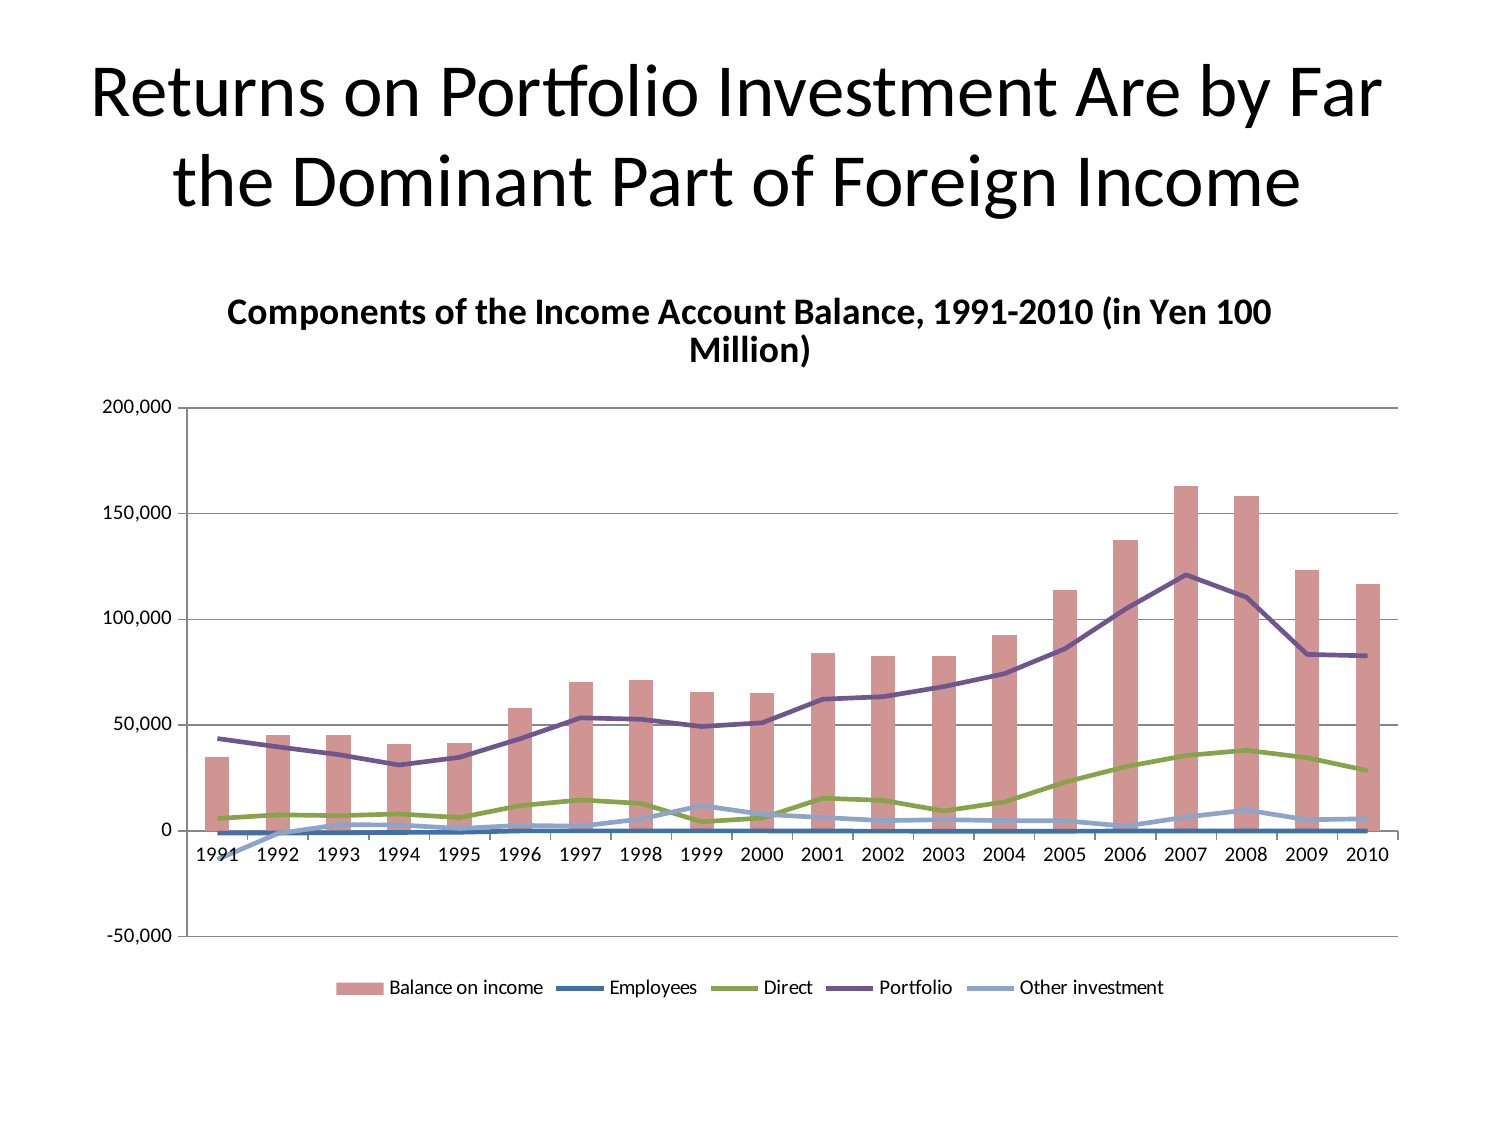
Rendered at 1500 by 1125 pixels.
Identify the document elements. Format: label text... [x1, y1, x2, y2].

chart [74, 262, 1426, 1006]
title Returns on Portfolio Investment Are by Far the Dominant Part of Foreign Income [62, 37, 1413, 225]
